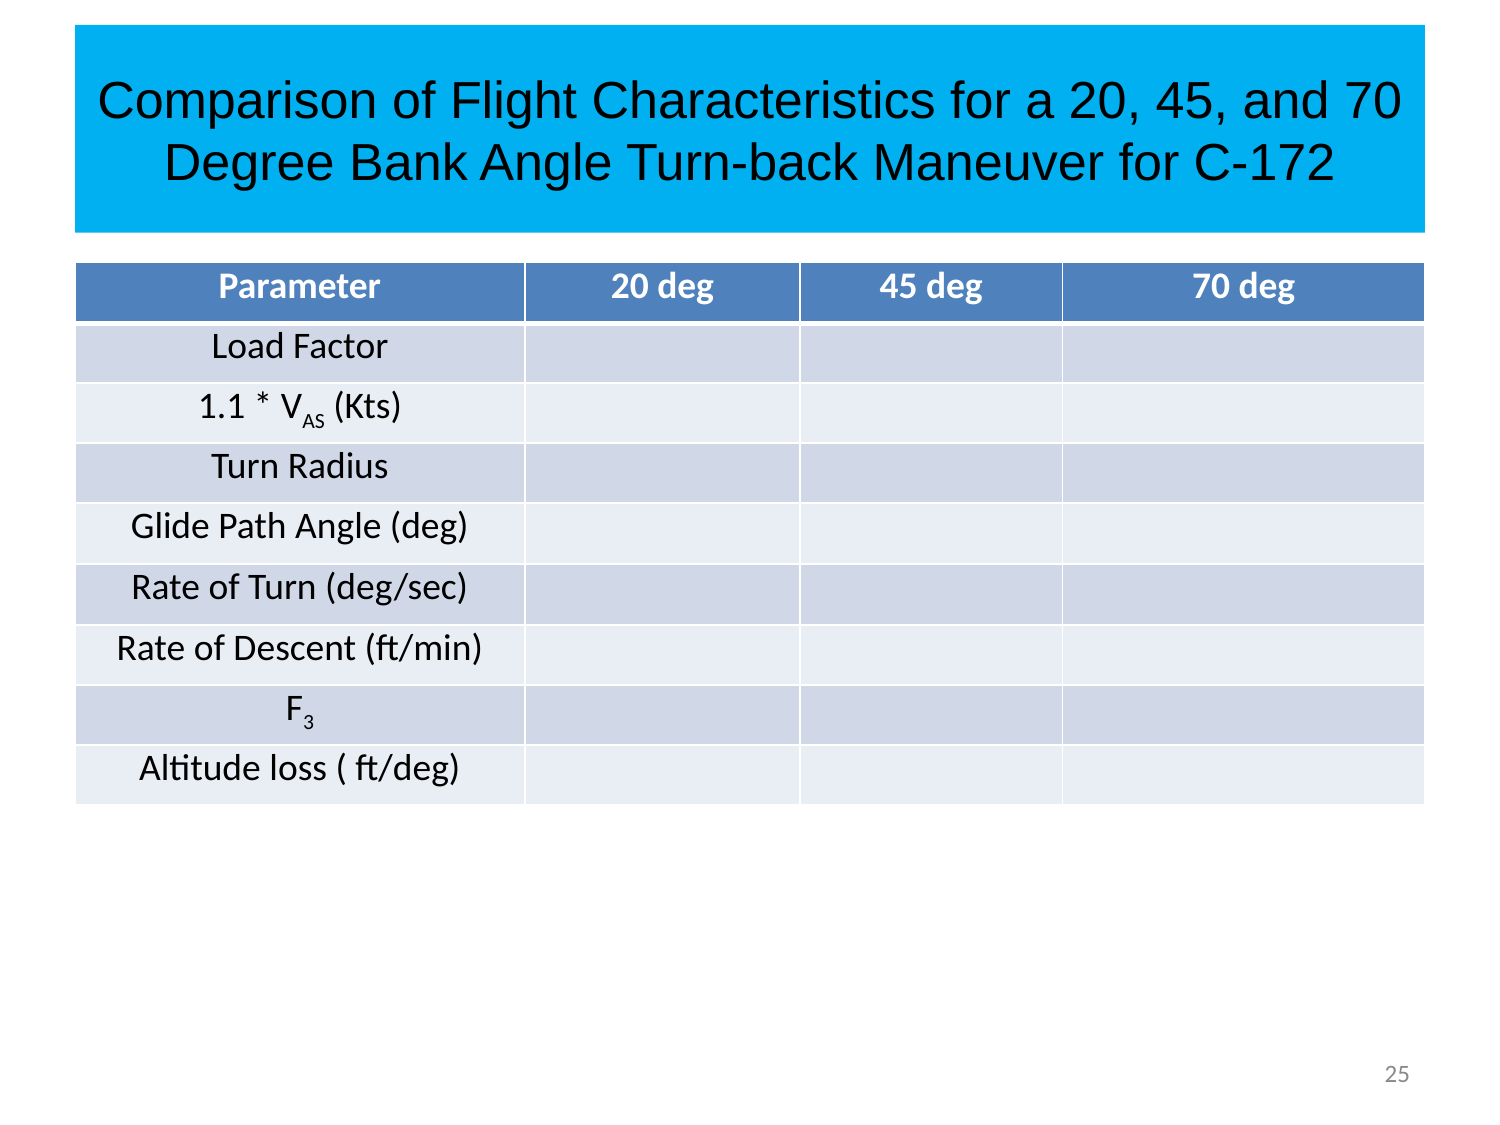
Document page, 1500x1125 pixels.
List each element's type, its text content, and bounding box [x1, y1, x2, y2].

table_cell [526, 504, 799, 563]
table_cell [526, 626, 799, 684]
table_cell [801, 626, 1062, 684]
table_cell [1063, 626, 1424, 684]
table_cell Load Factor [76, 326, 524, 382]
table_cell Rate of Turn (deg/sec) [76, 565, 524, 624]
table_cell [801, 746, 1062, 804]
table_cell Rate of Descent (ft/min) [76, 626, 524, 684]
table_cell [801, 686, 1062, 744]
table_cell [1063, 565, 1424, 624]
table_cell [526, 565, 799, 624]
table_cell Glide Path Angle (deg) [76, 504, 524, 563]
table_cell Turn Radius [76, 444, 524, 502]
table_cell [1063, 504, 1424, 563]
table_cell [526, 686, 799, 744]
title Comparison of Flight Characteristics for a 20, 45, and 70 Degree Bank Angle Turn-back Maneuver for C-172 [75, 24, 1425, 233]
table_cell [801, 384, 1062, 442]
slide_number 25 [1074, 1042, 1425, 1103]
table_cell [1063, 746, 1424, 804]
table_header 45 deg [801, 263, 1062, 321]
table_cell 1.1 * VAS (Kts) [76, 384, 524, 442]
table_cell [526, 326, 799, 382]
table_cell [801, 565, 1062, 624]
table_cell [801, 326, 1062, 382]
table_header 70 deg [1063, 263, 1424, 321]
table_cell [526, 444, 799, 502]
table_cell [1063, 384, 1424, 442]
table_cell [801, 504, 1062, 563]
table_cell [1063, 444, 1424, 502]
table_cell [801, 444, 1062, 502]
table_cell Altitude loss ( ft/deg) [76, 746, 524, 804]
table_cell [1063, 686, 1424, 744]
table_cell [1063, 326, 1424, 382]
table_cell [526, 746, 799, 804]
table_cell [526, 384, 799, 442]
table_header 20 deg [526, 263, 799, 321]
table_cell F3 [76, 686, 524, 744]
table_header Parameter [76, 263, 524, 321]
